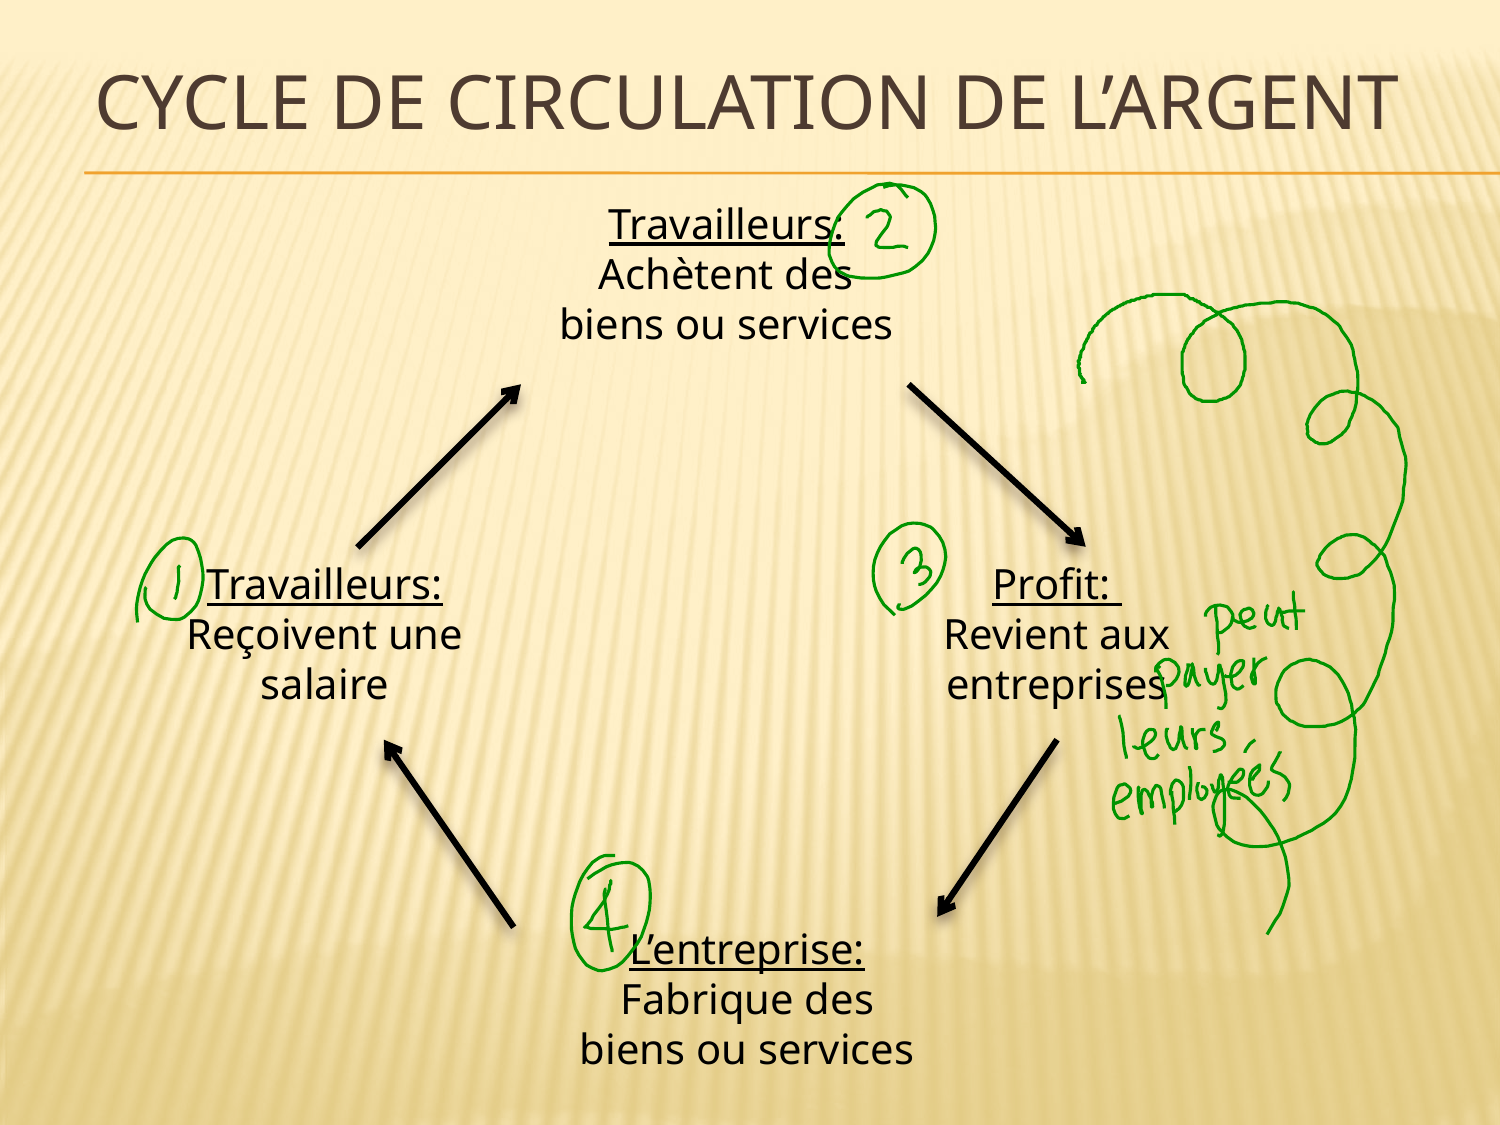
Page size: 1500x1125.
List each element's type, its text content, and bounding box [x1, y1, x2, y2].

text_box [383, 739, 514, 928]
text_box [1077, 293, 1407, 830]
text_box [136, 537, 204, 623]
text_box L’entreprise: Fabrique des biens ou services [558, 915, 937, 1081]
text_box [936, 739, 1058, 918]
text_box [828, 182, 936, 279]
title cycle de circulation de l’argent [34, 30, 1460, 169]
text_box Travailleurs: Achètent des biens ou services [537, 190, 916, 355]
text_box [1112, 591, 1306, 837]
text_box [908, 383, 1086, 547]
text_box [1240, 855, 1290, 935]
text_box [571, 855, 651, 972]
text_box Profit: Revient aux entreprises [868, 550, 1150, 716]
text_box Travailleurs: Reçoivent une salaire [135, 550, 514, 716]
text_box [872, 522, 947, 616]
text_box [357, 383, 522, 548]
